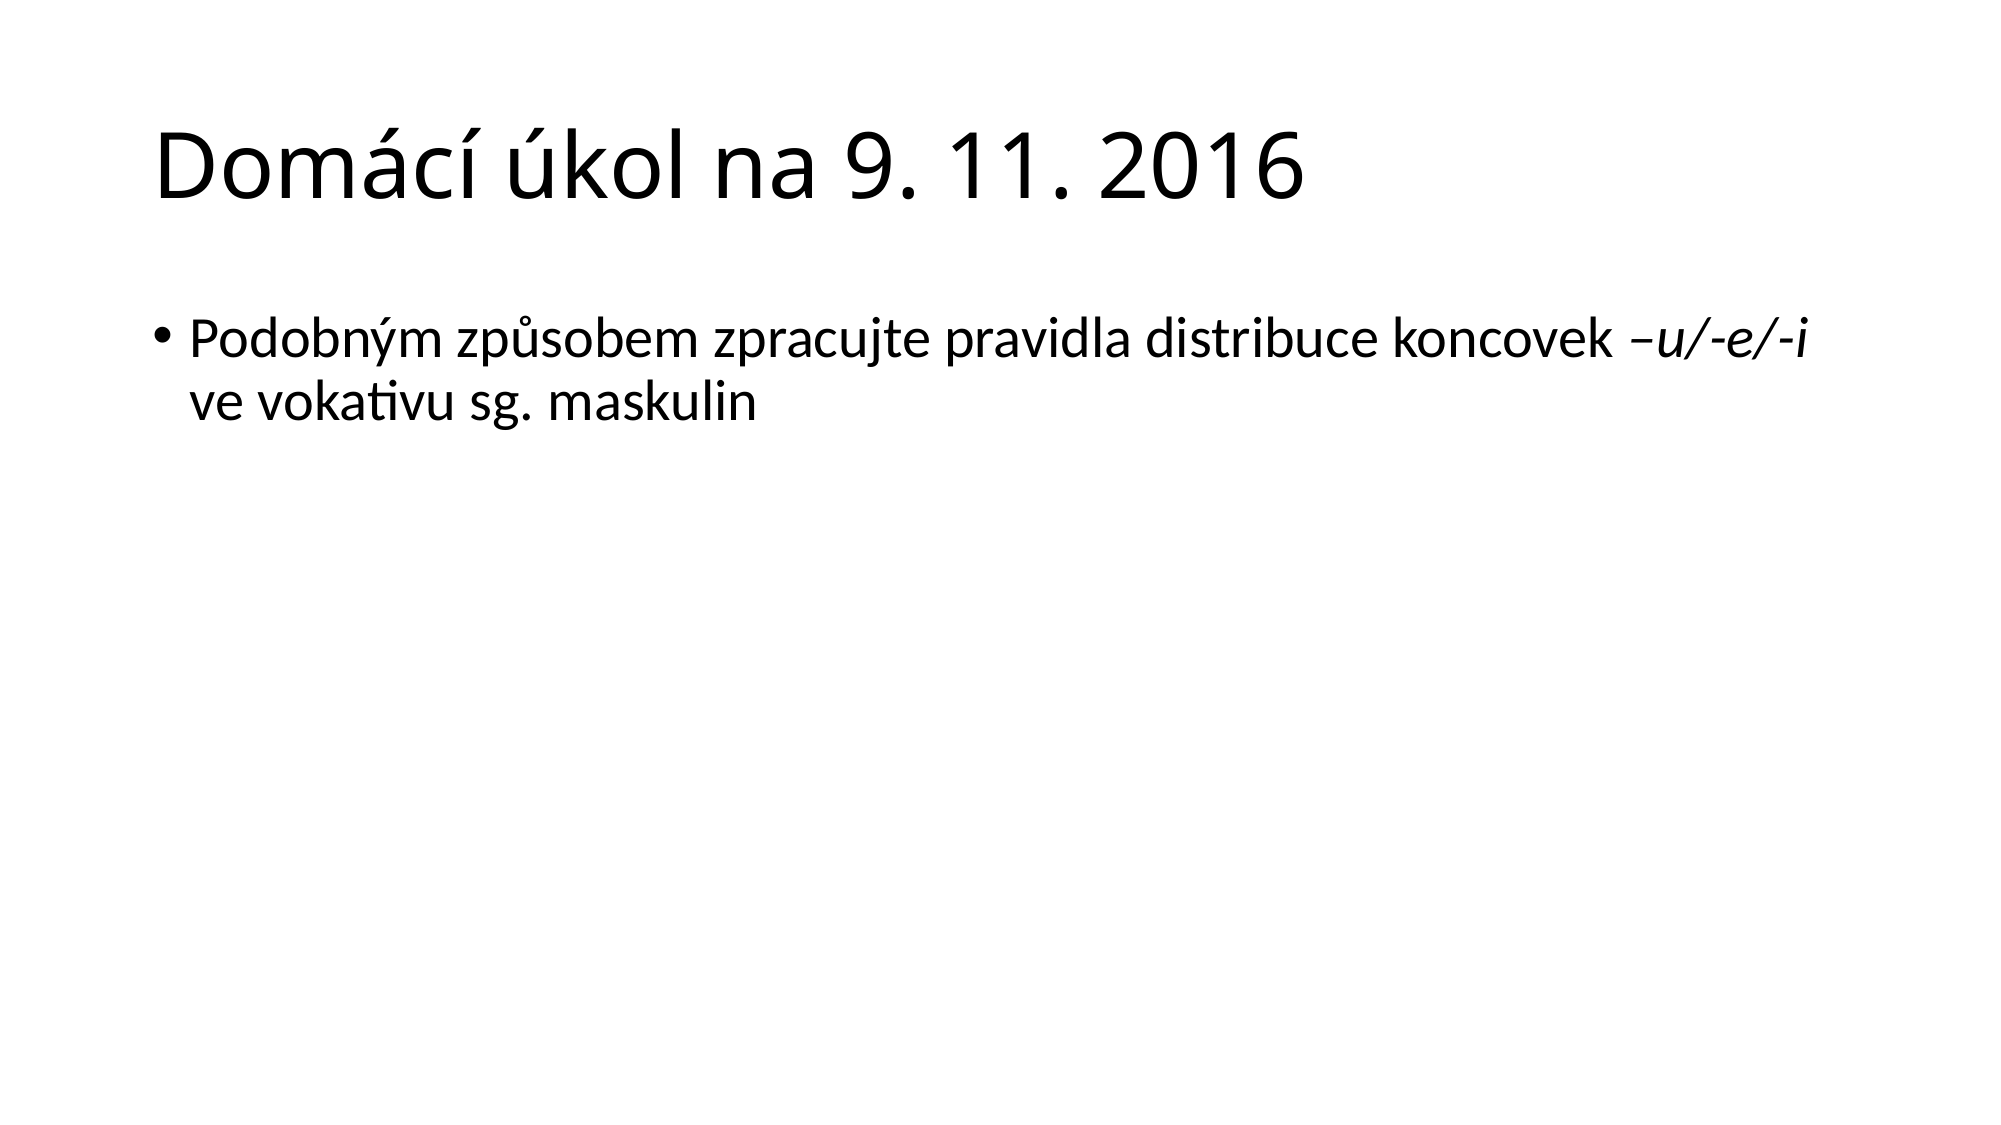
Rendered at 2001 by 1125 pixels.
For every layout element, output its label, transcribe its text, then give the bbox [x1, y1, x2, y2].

list Podobným způsobem zpracujte pravidla distribuce koncovek –u/-e/-i ve vokativu sg. maskulin [137, 299, 1863, 1014]
title Domácí úkol na 9. 11. 2016 [137, 59, 1863, 278]
